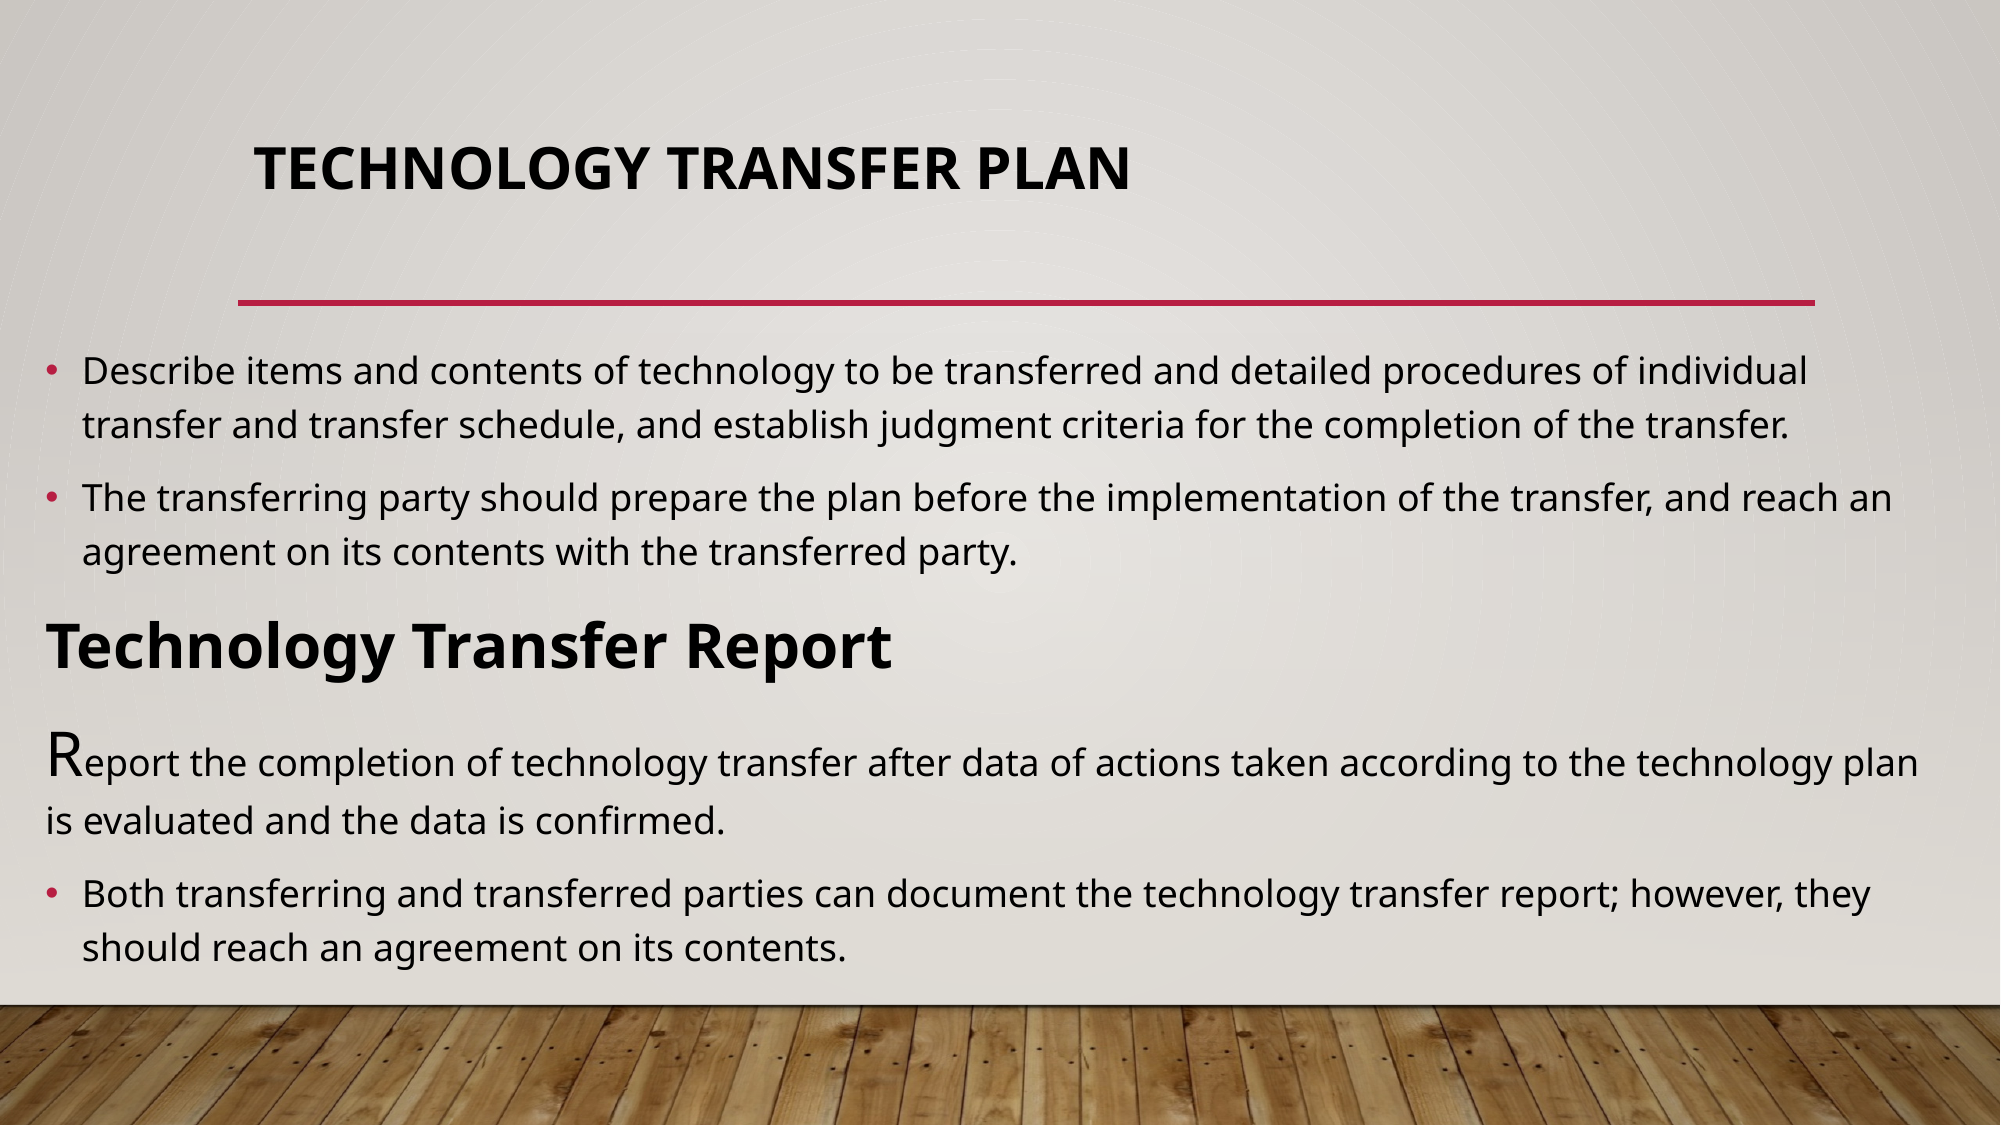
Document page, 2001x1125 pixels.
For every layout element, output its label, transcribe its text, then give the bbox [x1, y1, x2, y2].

picture [0, 1005, 2000, 1125]
list Describe items and contents of technology to be transferred and detailed procedures of individual transfer and transfer schedule, and establish judgment criteria for the completion of the transfer. The transferring party should prepare the plan before the implementation of the transfer, and reach an agreement on its contents with the transferred party. Technology Transfer Report Report the completion of technology transfer after data of actions taken according to the technology plan is evaluated and the data is confirmed. Both transferring and transferred parties can document the technology transfer report; however, they should reach an agreement on its contents. [30, 330, 1970, 981]
title Technology Transfer Plan [238, 131, 1814, 305]
